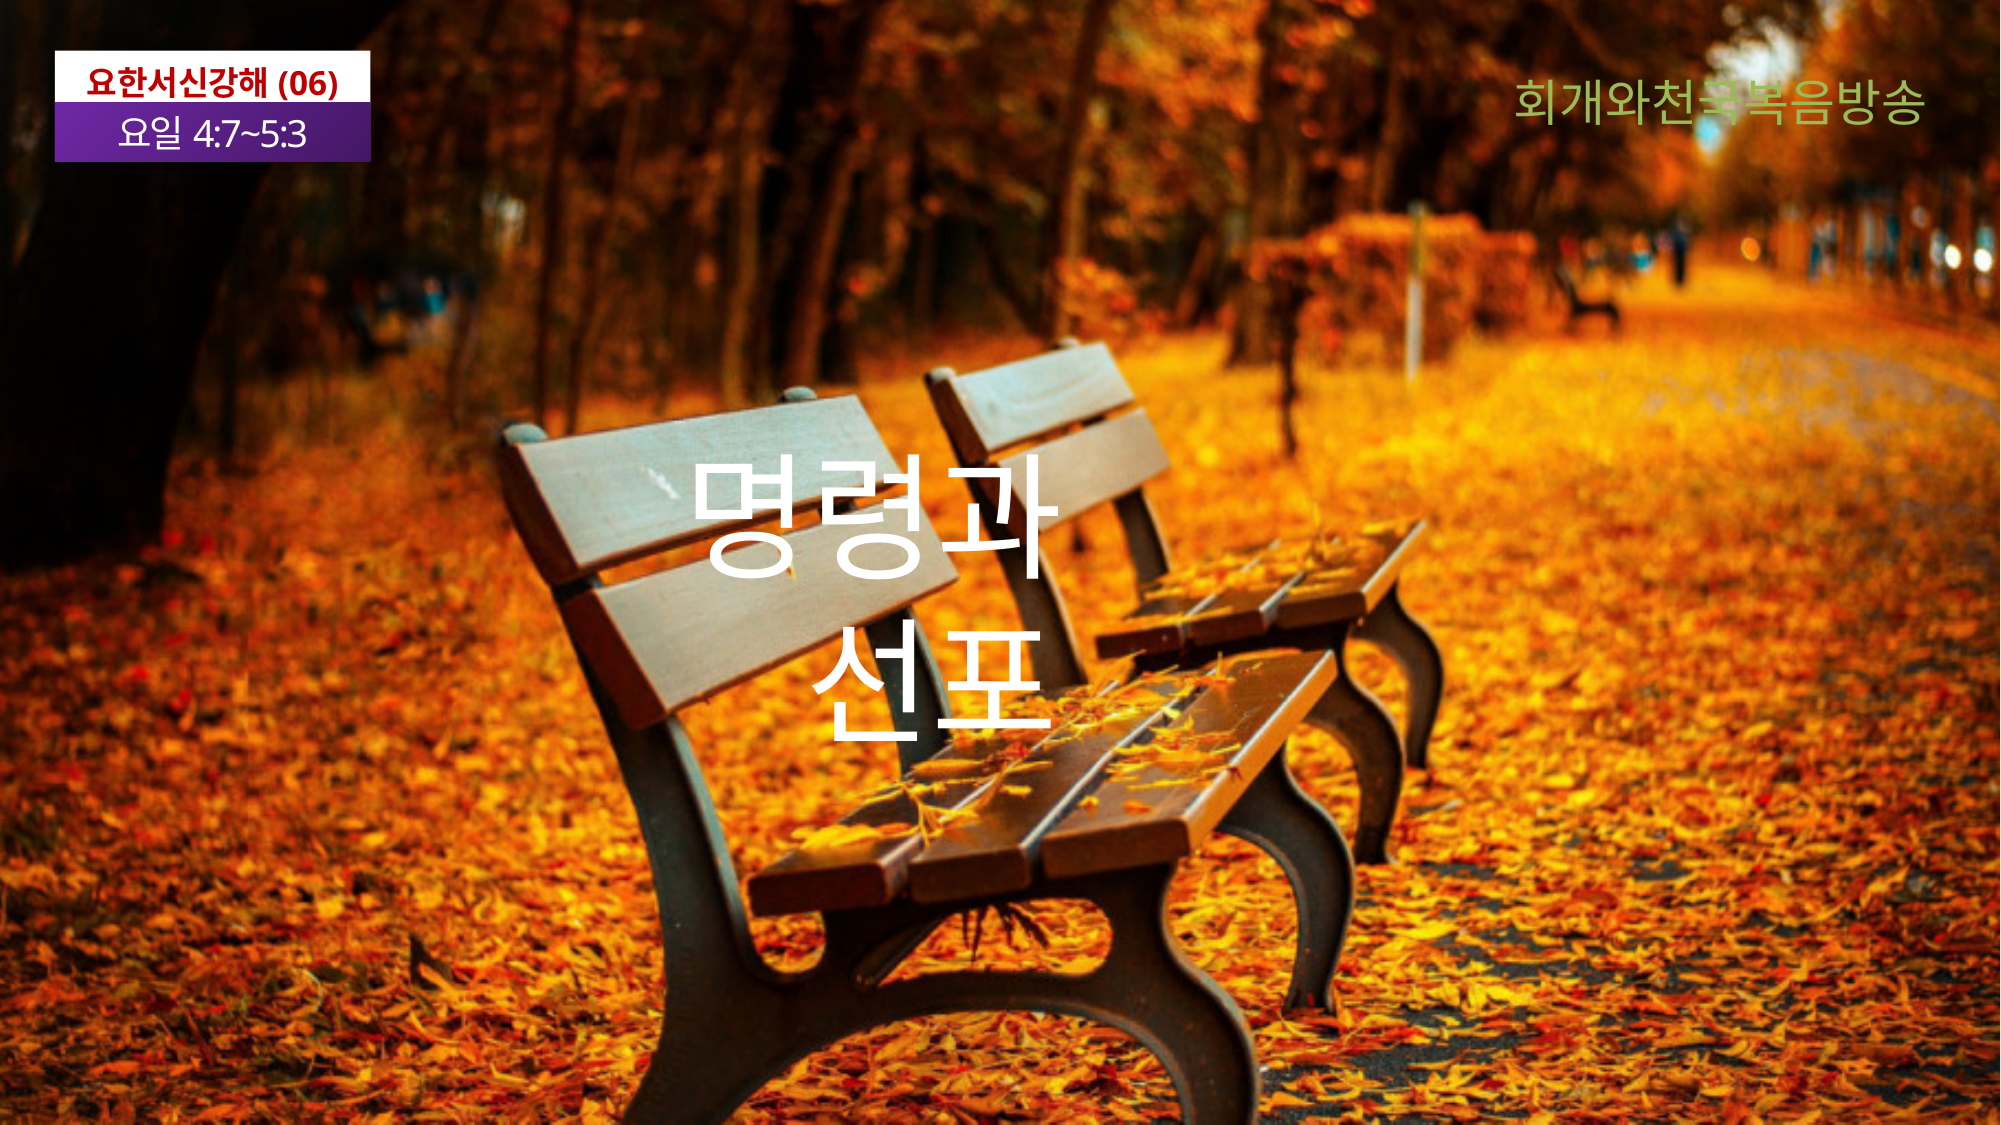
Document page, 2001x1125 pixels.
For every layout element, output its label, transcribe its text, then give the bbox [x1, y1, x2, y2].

picture [0, 0, 2001, 1125]
text_box 회개와천국복음방송 [1426, 63, 2000, 139]
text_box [54, 50, 371, 163]
text_box 명령과 선포 [668, 424, 1331, 769]
